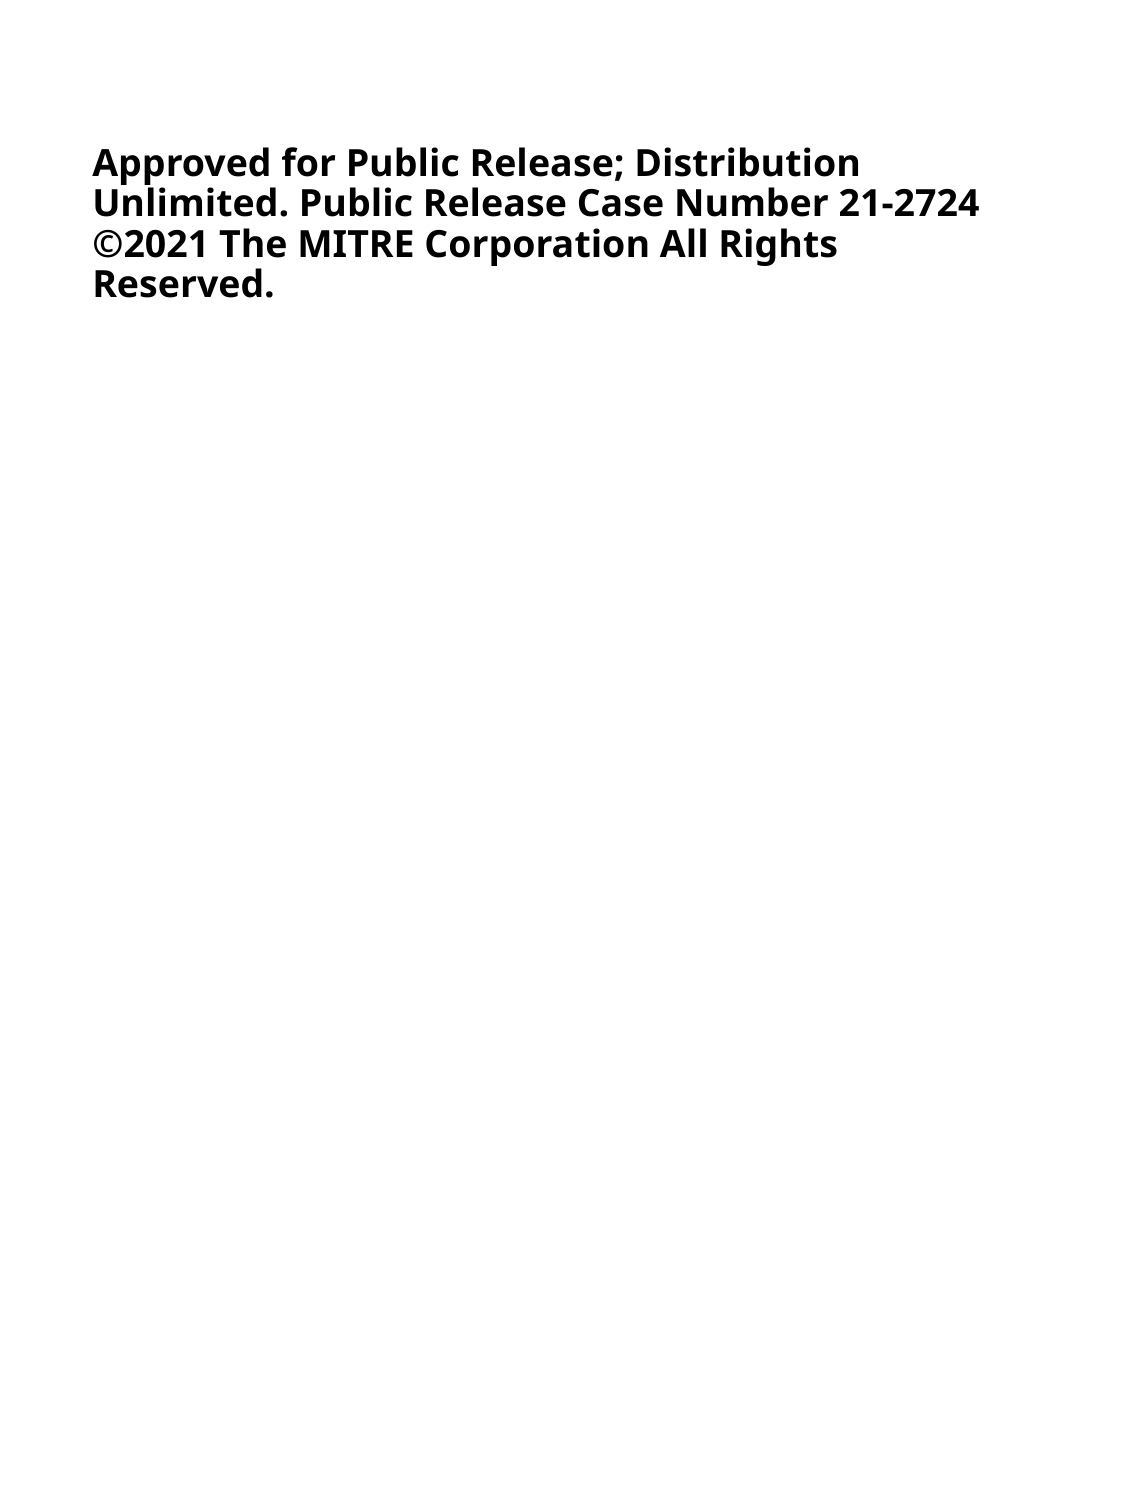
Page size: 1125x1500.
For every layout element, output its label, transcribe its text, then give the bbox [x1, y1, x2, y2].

title Approved for Public Release; Distribution Unlimited. Public Release Case Number 21-2724 ©2021 The MITRE Corporation All Rights Reserved. [77, 79, 1048, 370]
